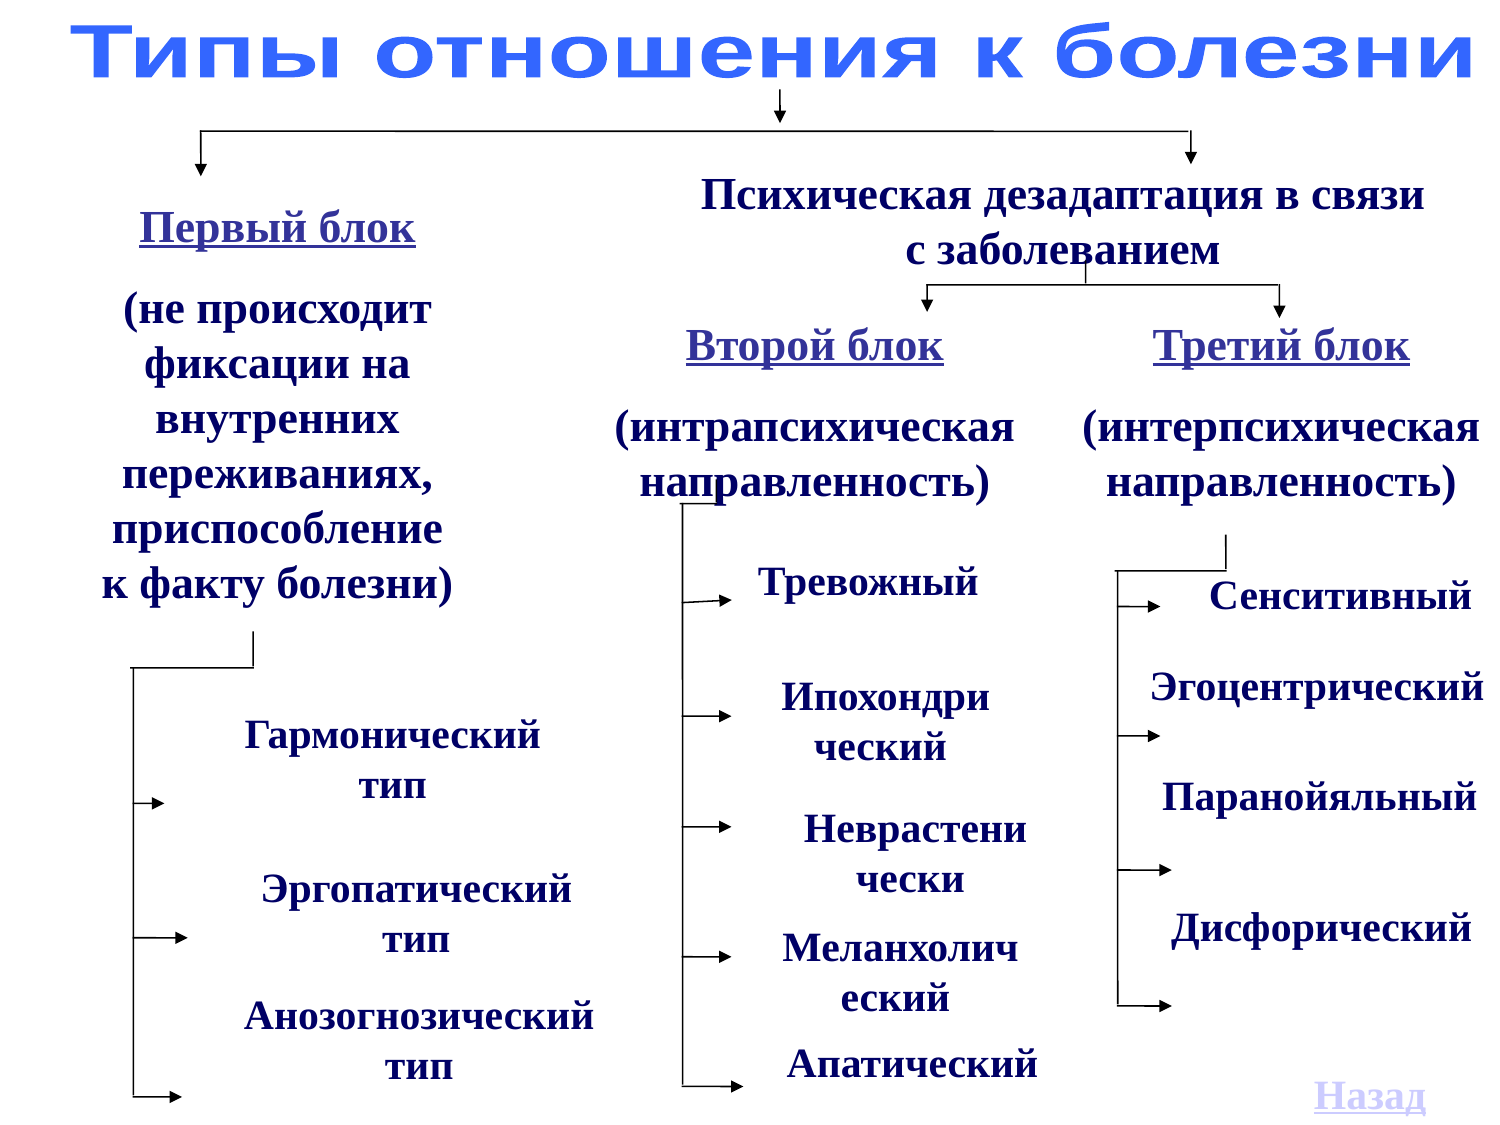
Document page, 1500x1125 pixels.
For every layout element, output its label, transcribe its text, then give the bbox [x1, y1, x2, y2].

text_box Назад [1299, 1059, 1500, 1125]
text_box Первый блок (не происходит фиксации на внутренних переживаниях, приспособление к факту болезни) [82, 188, 473, 616]
text_box Дисфорический [1226, 891, 1487, 958]
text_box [680, 480, 744, 1087]
text_box Второй блок (интрапсихическая направленность) [578, 306, 1051, 514]
text_box Ипохондрический [755, 661, 1016, 777]
text_box Гармонический тип [253, 699, 562, 815]
text_box Неврастенически [779, 792, 1052, 908]
text_box Паранойяльный [1226, 761, 1494, 827]
text_box Психическая дезадаптация в связи с заболеванием [673, 156, 1453, 282]
text_box Третий блок (интерпсихическая направленность) [1062, 306, 1500, 514]
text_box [927, 261, 1280, 318]
text_box Эгоцентрический [1226, 651, 1500, 717]
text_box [1115, 535, 1226, 1006]
text_box Меланхолический [767, 911, 1034, 1027]
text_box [131, 632, 253, 1097]
text_box Апатический [755, 1027, 1069, 1093]
text_box Эргопатический тип [253, 853, 597, 969]
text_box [200, 90, 1191, 177]
text_box Сенситивный [1226, 560, 1489, 626]
text_box Анозогнозический тип [253, 980, 614, 1096]
text_box Тревожный [744, 546, 1016, 612]
